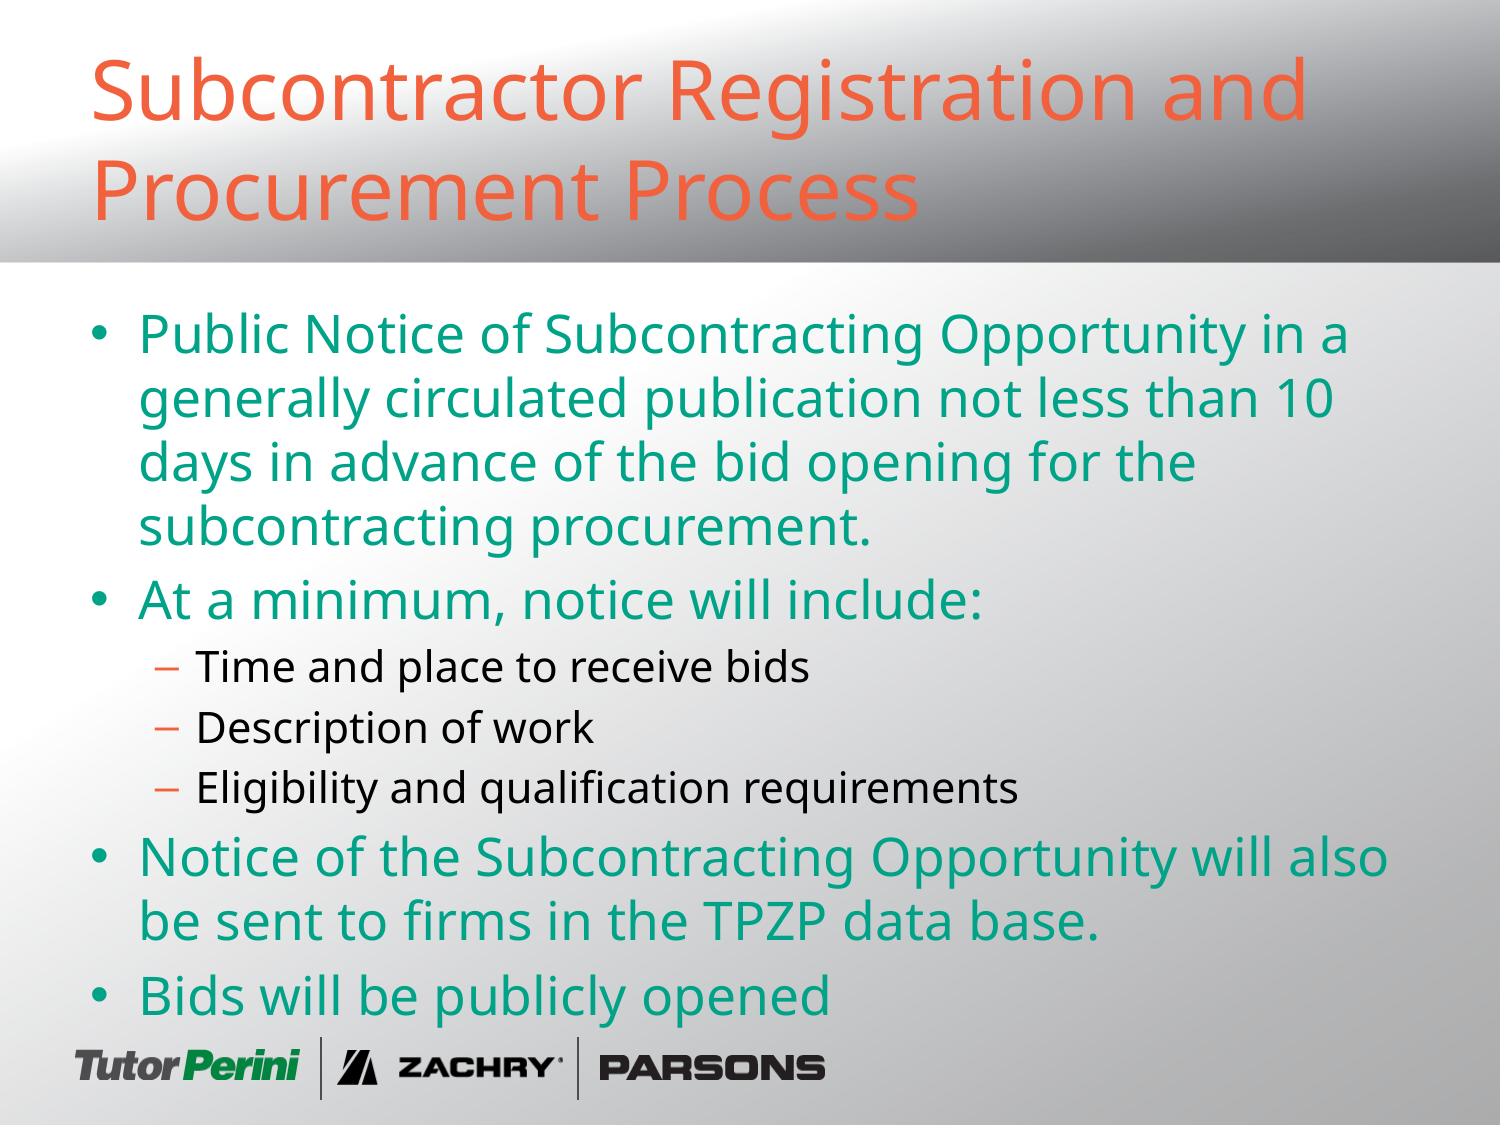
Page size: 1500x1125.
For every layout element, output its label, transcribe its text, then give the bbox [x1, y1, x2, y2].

title Subcontractor Registration and Procurement Process [75, 24, 1463, 250]
list Public Notice of Subcontracting Opportunity in a generally circulated publication not less than 10 days in advance of the bid opening for the subcontracting procurement. At a minimum, notice will include: Time and place to receive bids Description of work Eligibility and qualification requirements Notice of the Subcontracting Opportunity will also be sent to firms in the TPZP data base. Bids will be publicly opened [75, 292, 1463, 1035]
picture [0, 0, 1500, 1125]
